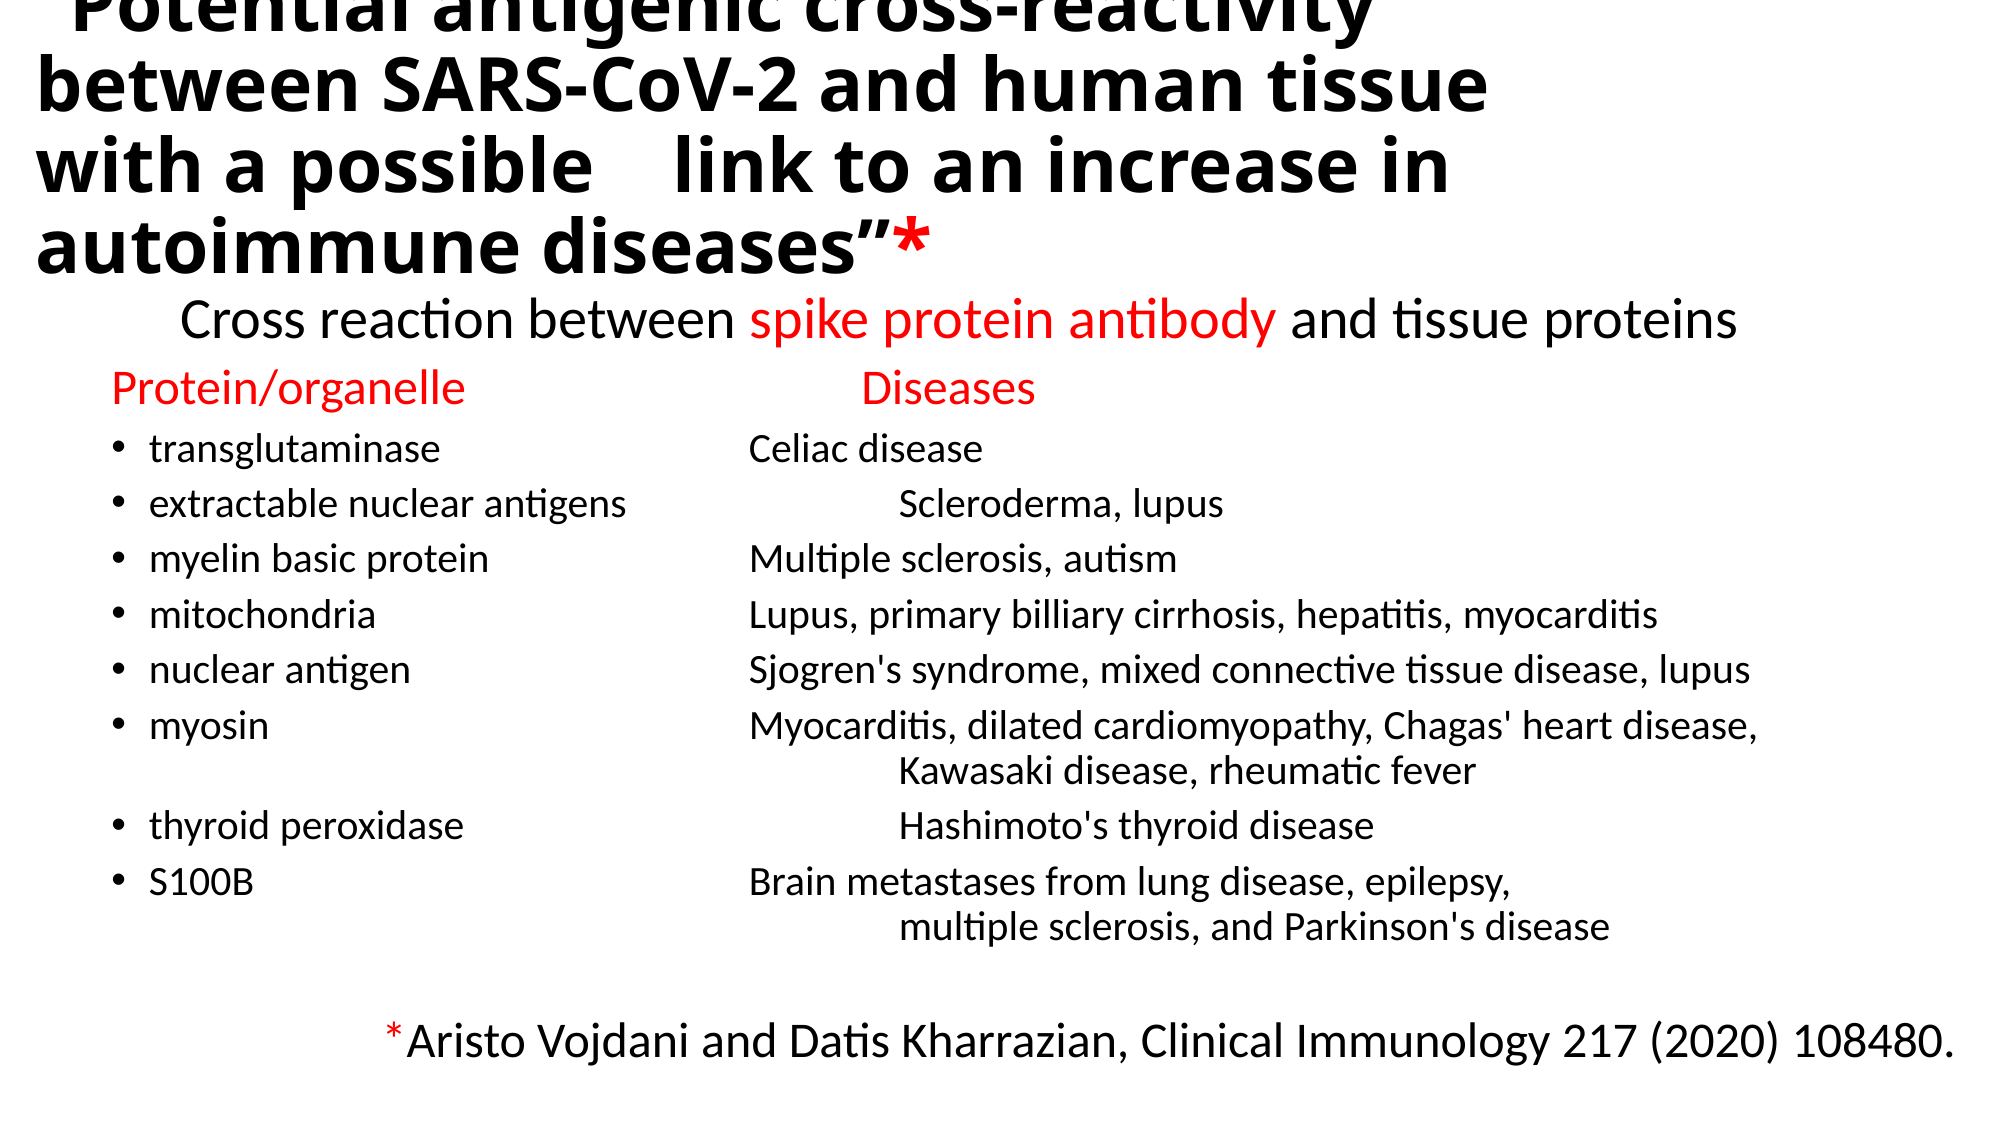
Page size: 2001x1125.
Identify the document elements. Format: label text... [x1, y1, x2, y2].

text_box *Aristo Vojdani and Datis Kharrazian, Clinical Immunology 217 (2020) 108480. [366, 1000, 1972, 1076]
list Cross reaction between spike protein antibody and tissue proteins Protein/organelle Diseases transglutaminase Celiac disease extractable nuclear antigens Scleroderma, lupus myelin basic protein Multiple sclerosis, autism mitochondria Lupus, primary billiary cirrhosis, hepatitis, myocarditis nuclear antigen Sjogren's syndrome, mixed connective tissue disease, lupus myosin Myocarditis, dilated cardiomyopathy, Chagas' heart disease, Kawasaki disease, rheumatic fever thyroid peroxidase Hashimoto's thyroid disease S100B Brain metastases from lung disease, epilepsy, multiple sclerosis, and Parkinson's disease [21, 280, 1897, 1077]
title “Potential antigenic cross-reactivity between SARS-CoV-2 and human tissue with a possible link to an increase in autoimmune diseases”* [20, 16, 1580, 331]
